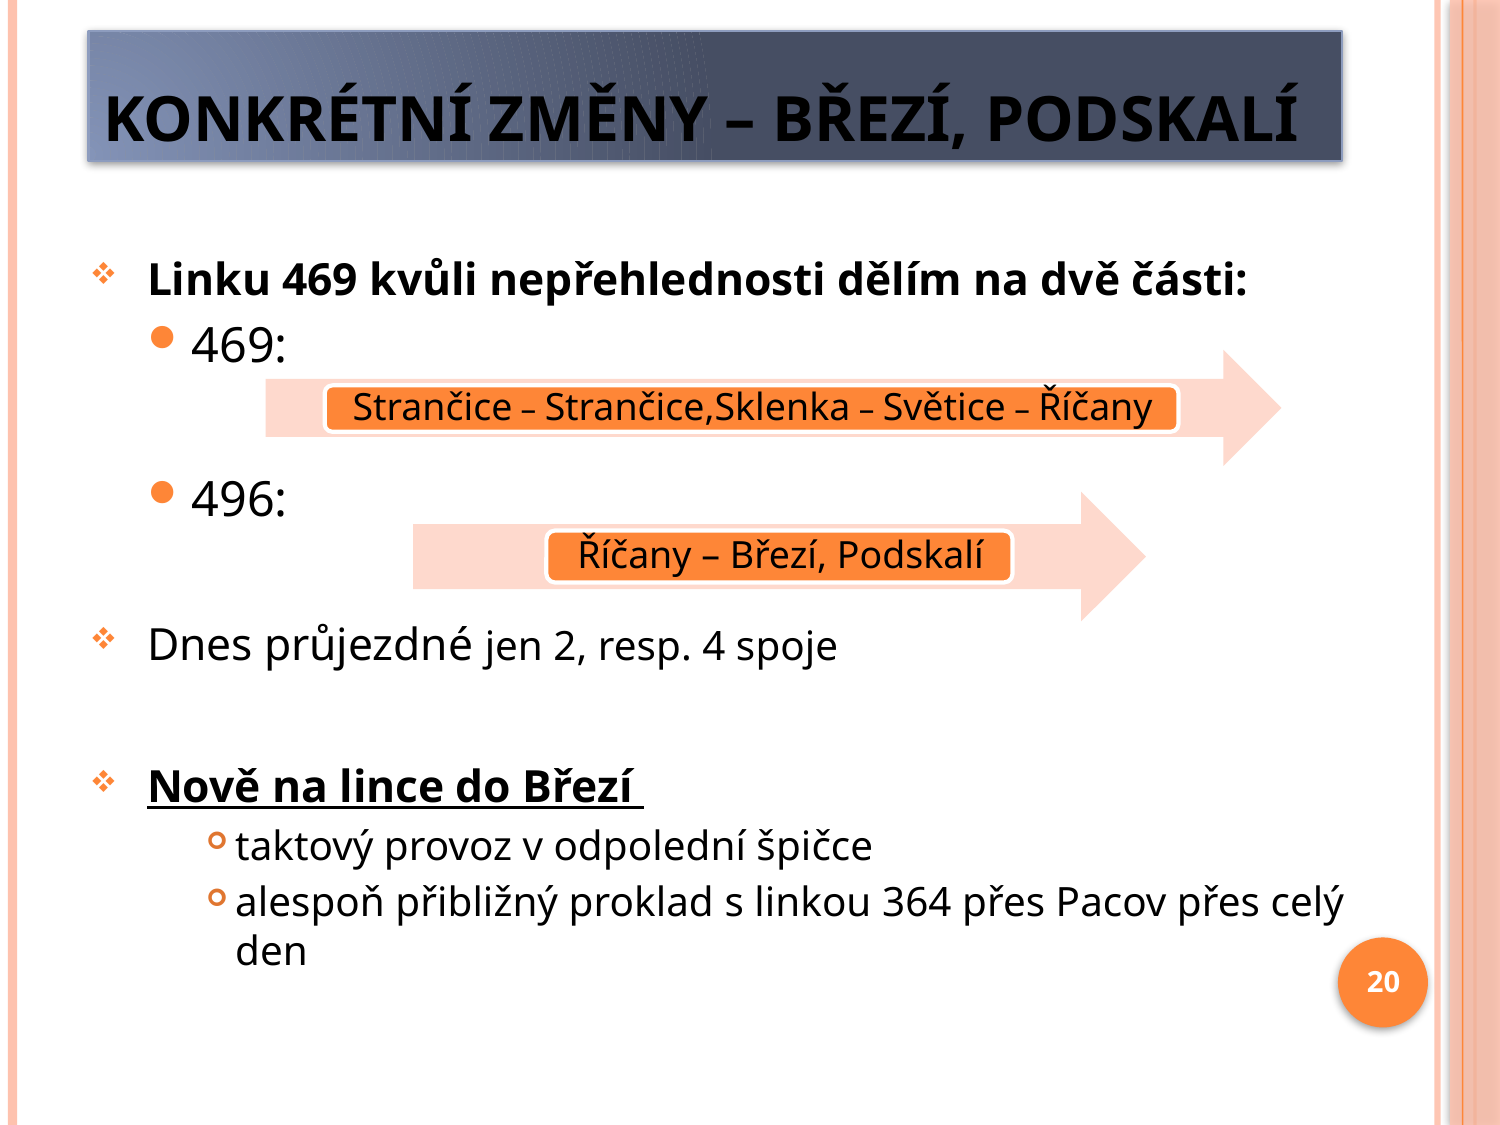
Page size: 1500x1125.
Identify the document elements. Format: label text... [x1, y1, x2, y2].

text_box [241, 349, 1306, 467]
list Linku 469 kvůli nepřehlednosti dělím na dvě části: 469: 496: Dnes průjezdné jen 2, resp. 4 spoje Nově na lince do Březí taktový provoz v odpolední špičce alespoň přibližný proklad s linkou 364 přes Pacov přes celý den [75, 243, 1388, 988]
title Konkrétní změny – Březí, Podskalí [87, 30, 1343, 162]
slide_number 20 [1333, 940, 1434, 1027]
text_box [347, 491, 1212, 622]
